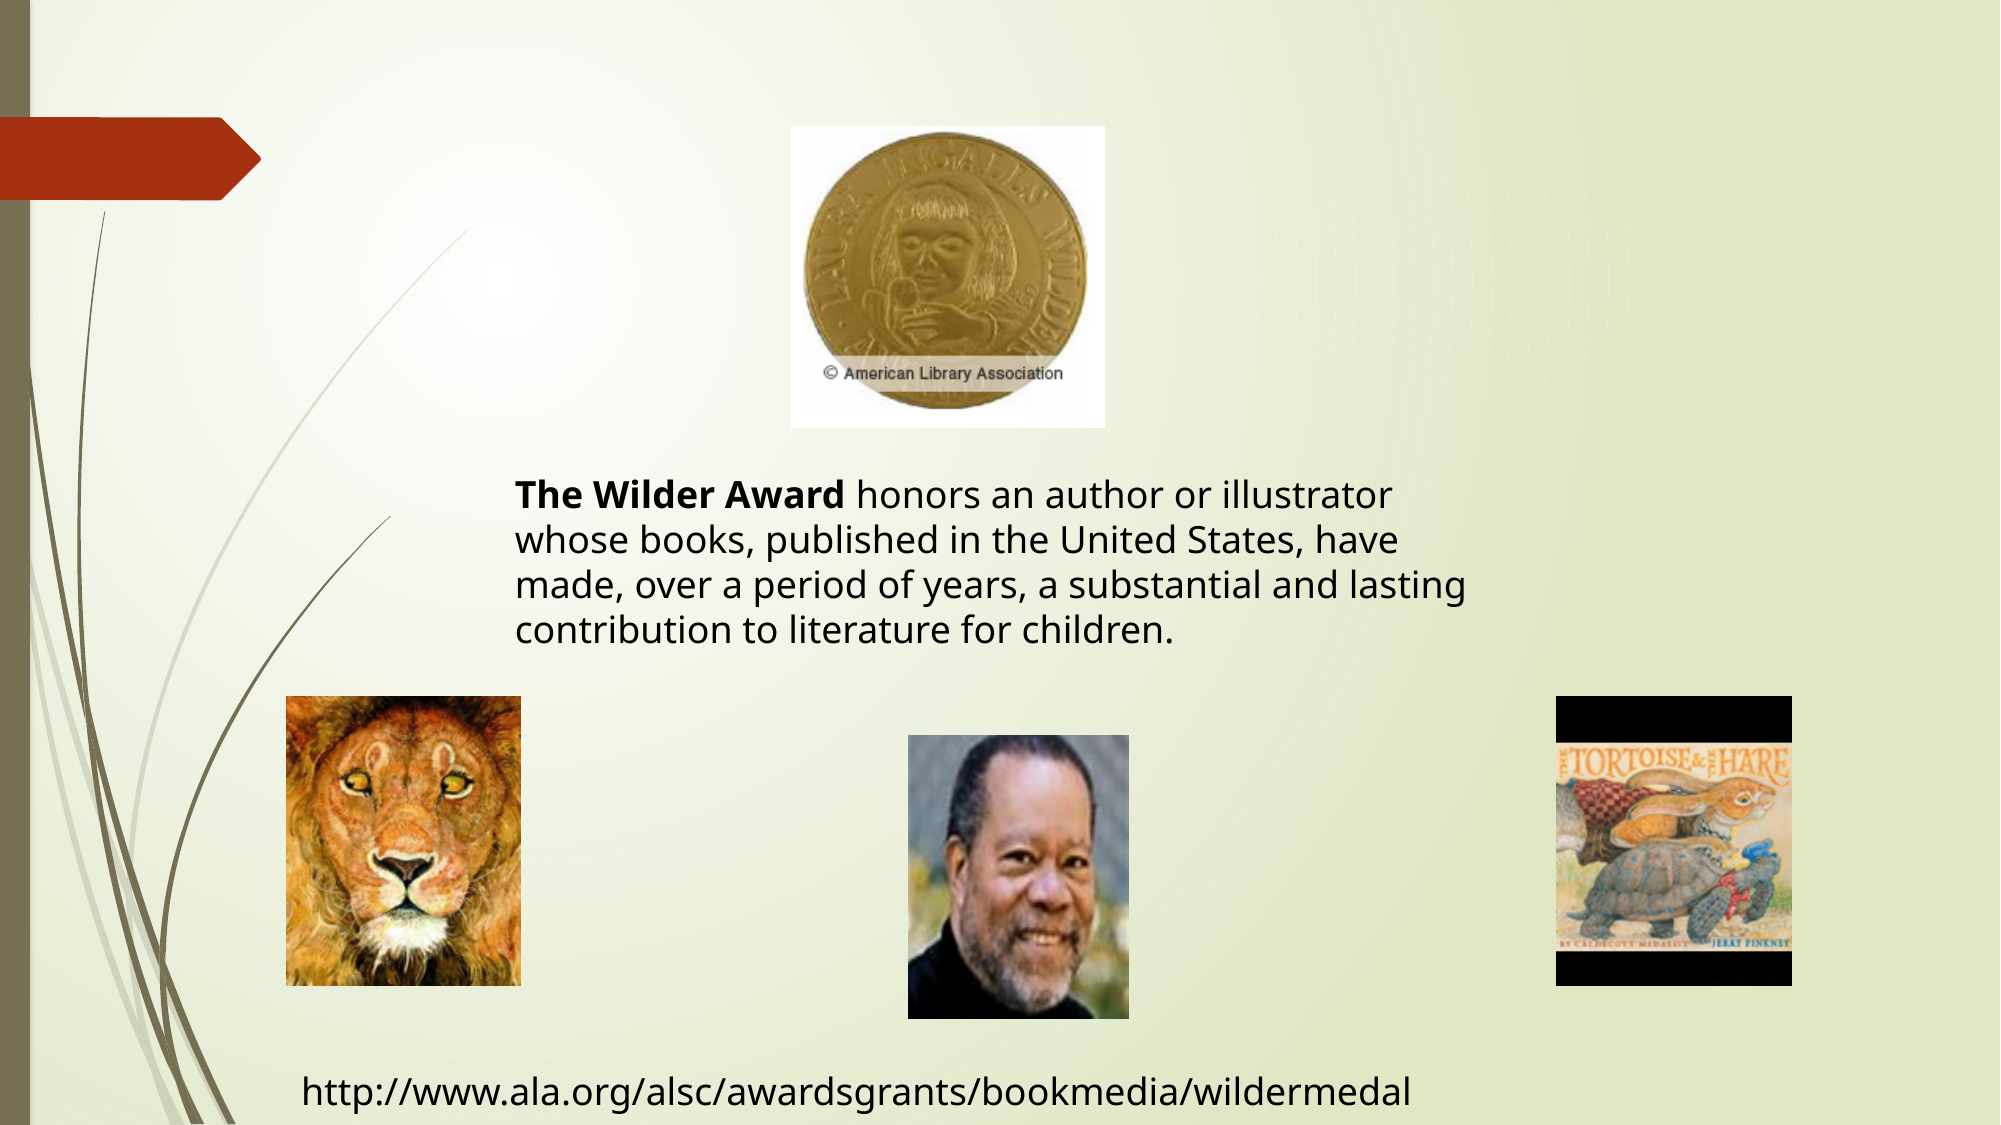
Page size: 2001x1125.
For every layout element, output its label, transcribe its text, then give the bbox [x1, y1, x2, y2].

picture [1556, 696, 1792, 987]
picture [908, 735, 1129, 1019]
text_box The Wilder Award honors an author or illustrator whose books, published in the United States, have made, over a period of years, a substantial and lasting contribution to literature for children. [500, 463, 1500, 659]
picture [286, 696, 522, 987]
text_box http://www.ala.org/alsc/awardsgrants/bookmedia/wildermedal [286, 1060, 1557, 1121]
picture [791, 126, 1105, 429]
